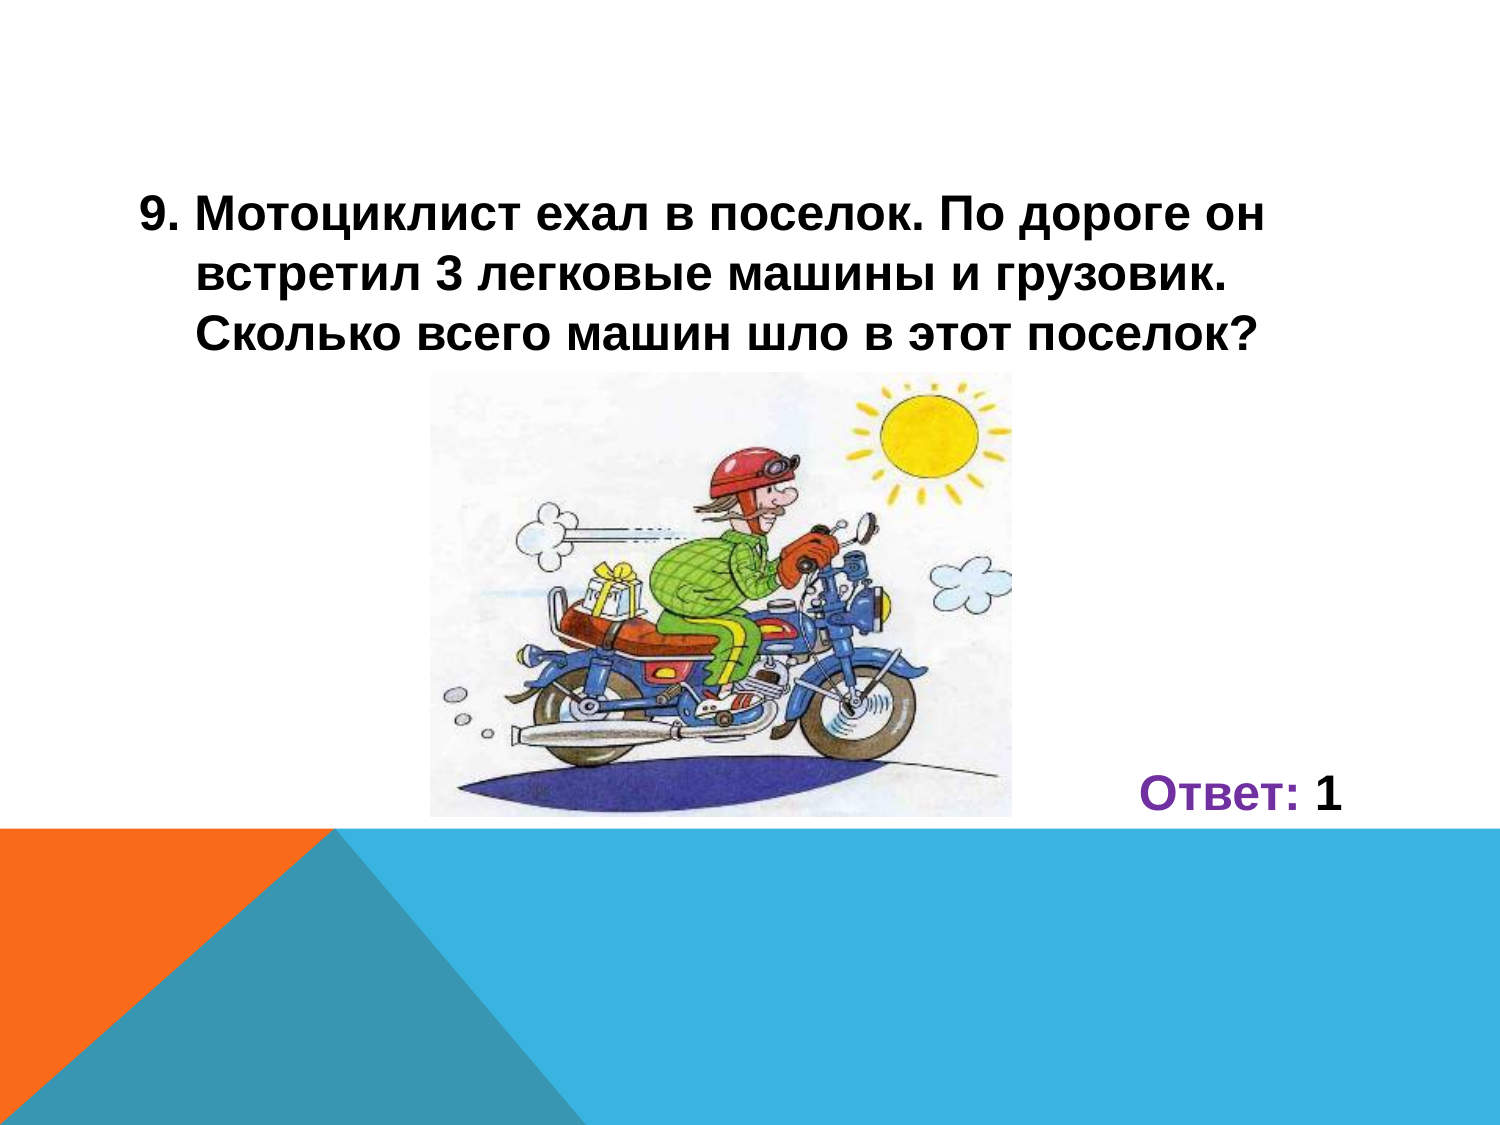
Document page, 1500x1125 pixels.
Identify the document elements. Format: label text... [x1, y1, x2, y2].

picture [430, 372, 1012, 817]
list 9. Мотоциклист ехал в поселок. По дороге он встретил 3 легковые машины и грузовик. Сколько всего машин шло в этот поселок? Ответ: 1 [123, 172, 1359, 761]
